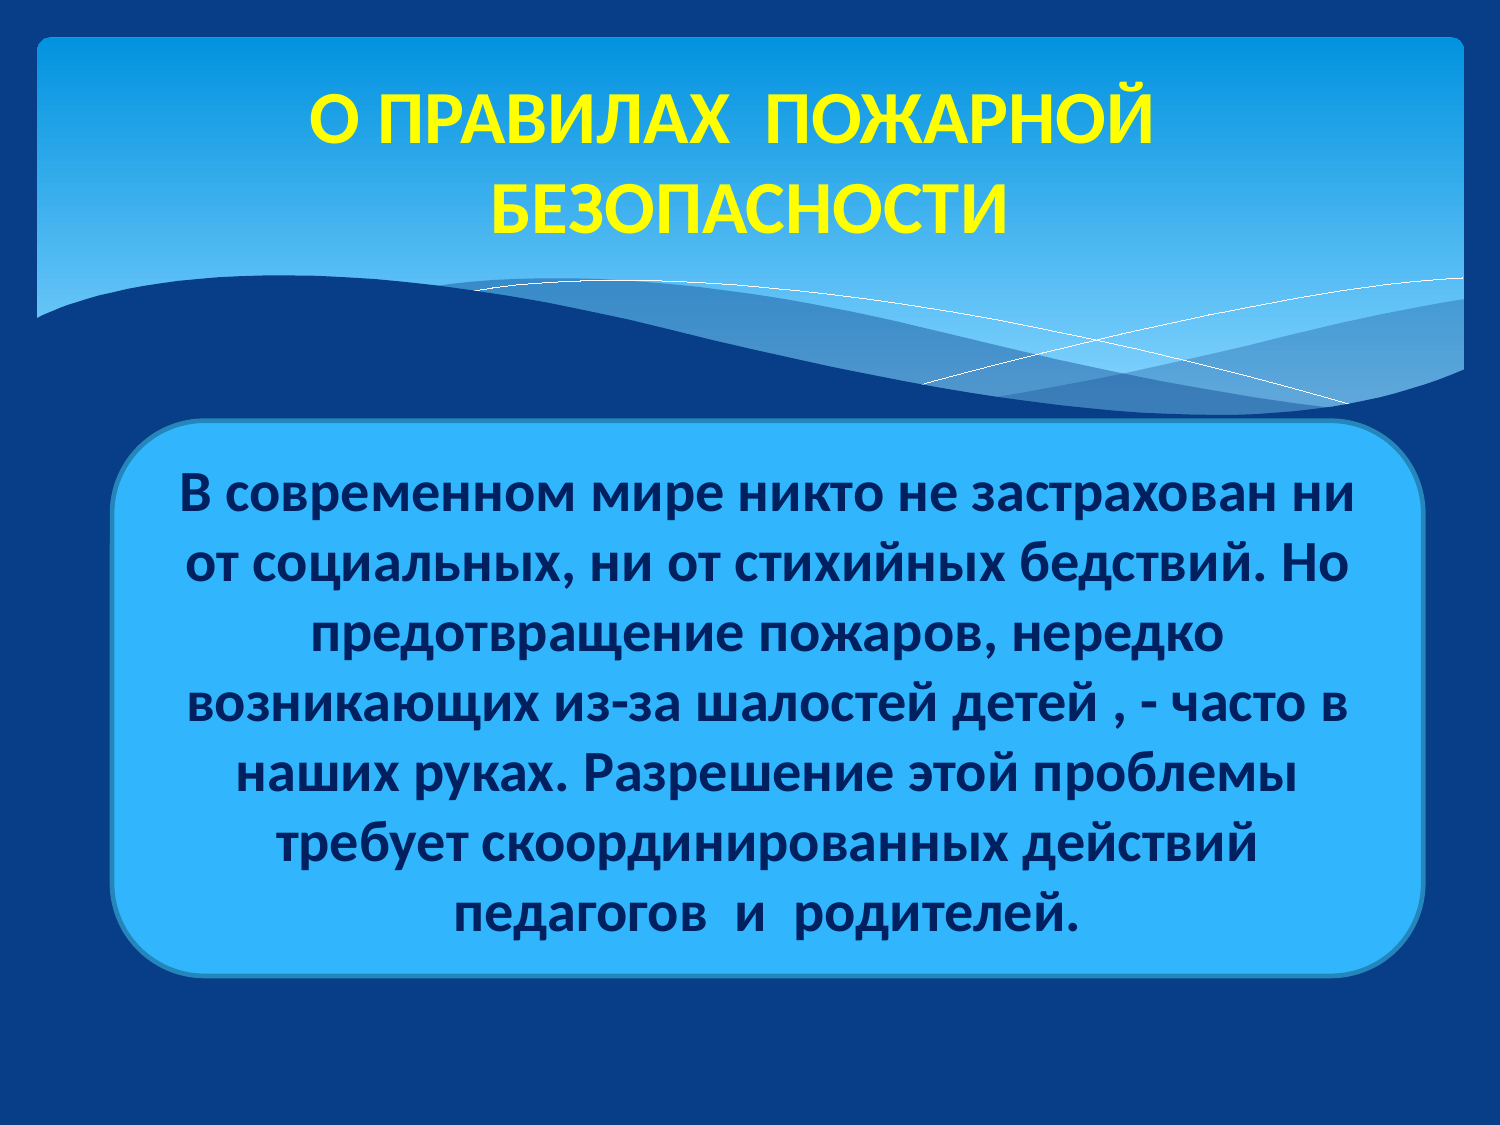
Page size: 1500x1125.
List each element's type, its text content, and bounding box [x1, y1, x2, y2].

text_box В современном мире никто не застрахован ни от социальных, ни от стихийных бедствий. Но предотвращение пожаров, нередко возникающих из-за шалостей детей , - часто в наших руках. Разрешение этой проблемы требует скоординированных действий педагогов и родителей. [109, 418, 1426, 979]
title О ПРАВИЛАХ ПОЖАРНОЙ БЕЗОПАСНОСТИ [75, 55, 1425, 261]
